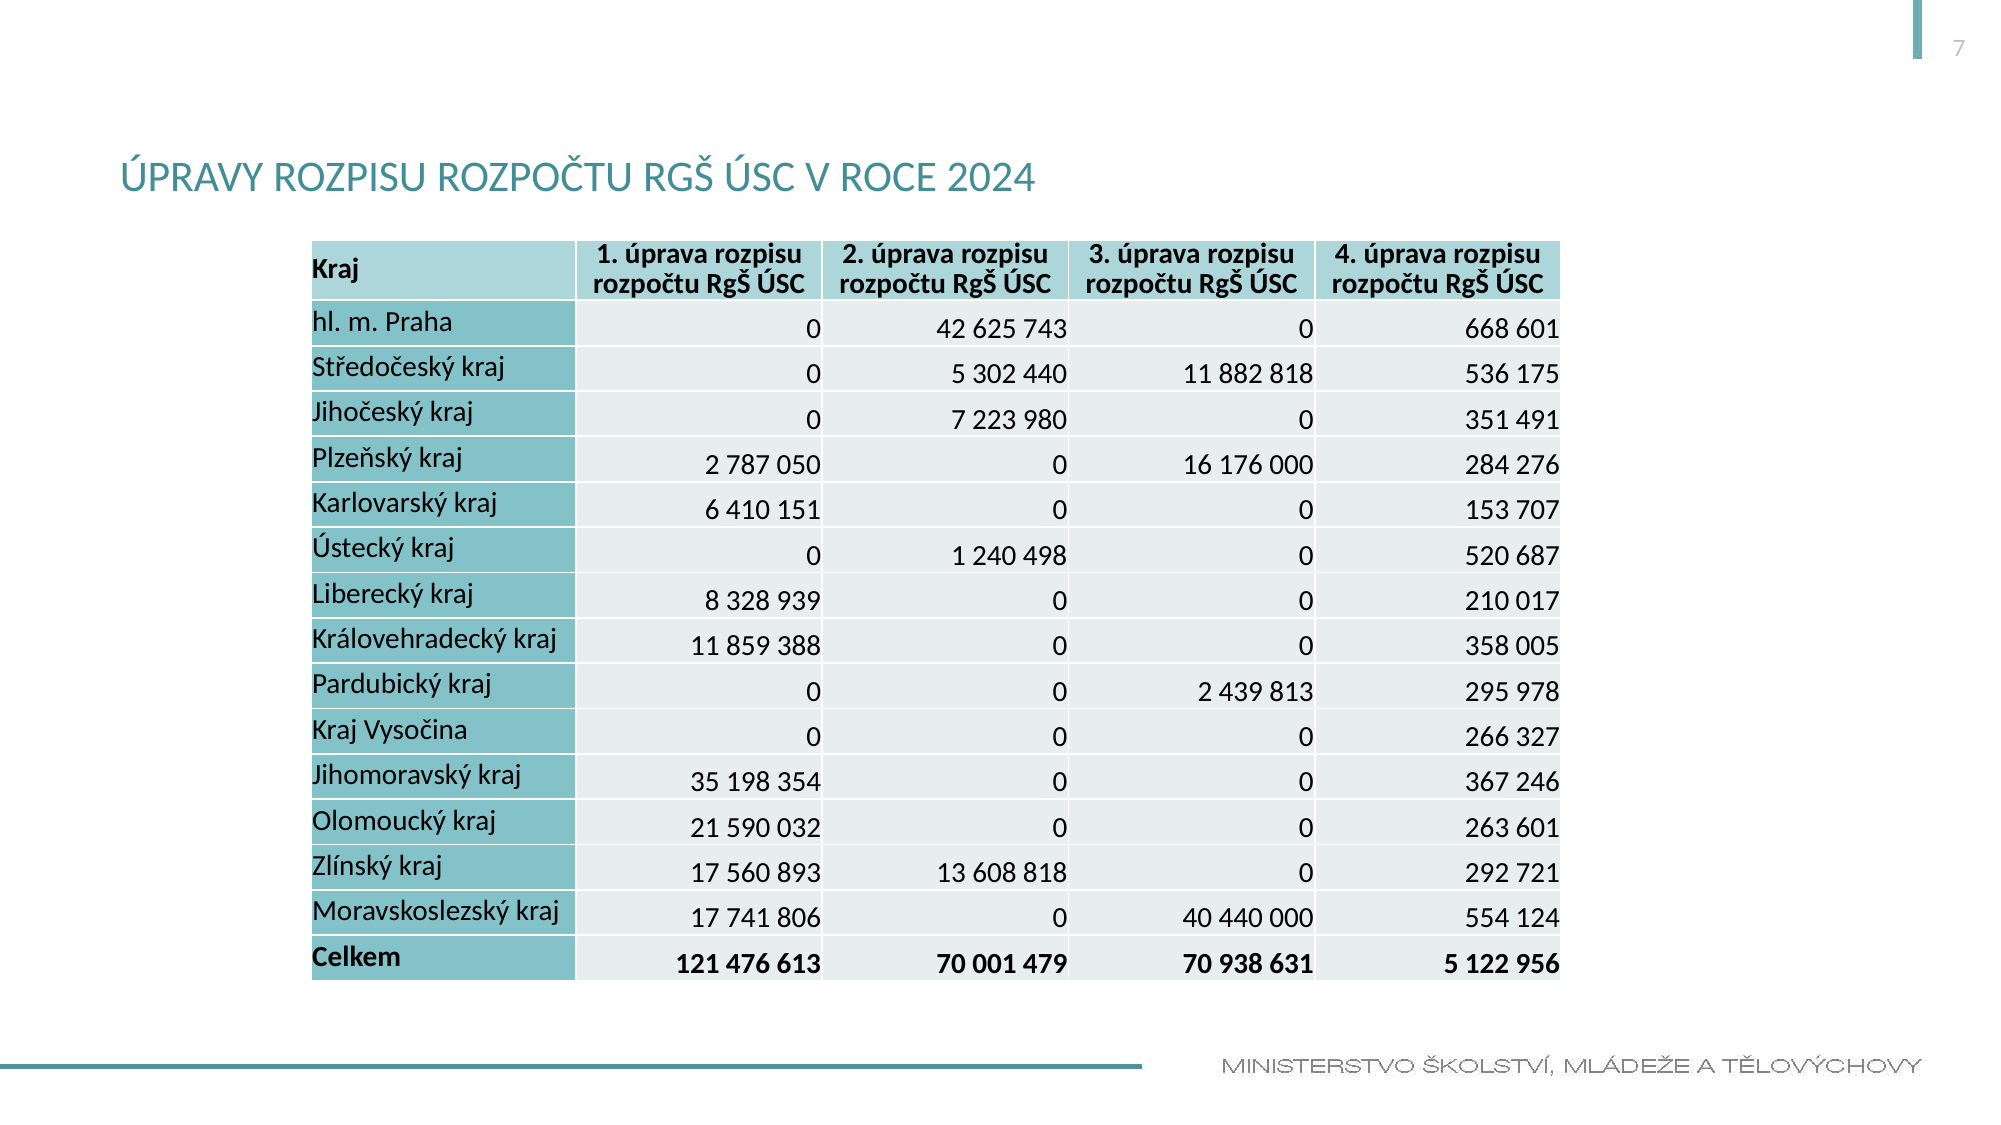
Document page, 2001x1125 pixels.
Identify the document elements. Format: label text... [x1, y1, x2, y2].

table_header Kraj [312, 241, 575, 299]
table_header 2. úprava rozpisu rozpočtu RgŠ ÚSC [823, 241, 1068, 299]
table_cell 0 [1069, 800, 1314, 844]
table_cell 42 625 743 [823, 301, 1068, 345]
table_cell 17 560 893 [577, 845, 821, 889]
table_cell 11 882 818 [1069, 347, 1314, 390]
table_cell 8 328 939 [577, 573, 821, 617]
table_cell 70 938 631 [1069, 936, 1314, 980]
table_cell 668 601 [1316, 301, 1560, 345]
slide_number 7 [1918, 16, 2000, 77]
table_cell 0 [823, 800, 1068, 844]
table_cell 0 [577, 709, 821, 753]
table_cell 292 721 [1316, 845, 1560, 889]
table_cell Celkem [312, 936, 575, 980]
table_cell 0 [823, 664, 1068, 708]
table_cell 0 [1069, 483, 1314, 526]
table_cell 295 978 [1316, 664, 1560, 708]
table_cell 17 741 806 [577, 891, 821, 934]
table_cell Pardubický kraj [312, 664, 575, 708]
table_cell 2 439 813 [1069, 664, 1314, 708]
table_header 4. úprava rozpisu rozpočtu RgŠ ÚSC [1316, 241, 1560, 299]
table_cell 520 687 [1316, 528, 1560, 572]
table_cell 0 [1069, 301, 1314, 345]
table_cell 367 246 [1316, 755, 1560, 798]
table_cell 0 [577, 301, 821, 345]
table_cell 2 787 050 [577, 437, 821, 481]
table_cell 0 [1069, 573, 1314, 617]
table_cell 0 [823, 619, 1068, 662]
table_cell 121 476 613 [577, 936, 821, 980]
table_cell Karlovarský kraj [312, 483, 575, 526]
table_cell Královehradecký kraj [312, 619, 575, 662]
table_cell Středočeský kraj [312, 347, 575, 390]
table_cell 35 198 354 [577, 755, 821, 798]
table_cell 153 707 [1316, 483, 1560, 526]
table_cell 358 005 [1316, 619, 1560, 662]
table_cell 351 491 [1316, 392, 1560, 435]
table_cell Ústecký kraj [312, 528, 575, 572]
table_cell 0 [823, 709, 1068, 753]
table_cell 0 [823, 573, 1068, 617]
table_cell Plzeňský kraj [312, 437, 575, 481]
table_header 3. úprava rozpisu rozpočtu RgŠ ÚSC [1069, 241, 1314, 299]
table_cell 266 327 [1316, 709, 1560, 753]
table_cell 0 [577, 664, 821, 708]
table_cell 40 440 000 [1069, 891, 1314, 934]
table_cell Kraj Vysočina [312, 709, 575, 753]
table_cell 11 859 388 [577, 619, 821, 662]
table_cell 0 [577, 392, 821, 435]
table_cell 210 017 [1316, 573, 1560, 617]
table_cell 0 [577, 528, 821, 572]
table_cell 5 302 440 [823, 347, 1068, 390]
table_cell hl. m. Praha [312, 301, 575, 345]
table_cell 0 [577, 347, 821, 390]
table_cell 6 410 151 [577, 483, 821, 526]
title Úpravy rozpisu rozpočtu Rgš ÚSC v roce 2024 [119, 153, 1898, 256]
table_cell 0 [1069, 755, 1314, 798]
table_cell Liberecký kraj [312, 573, 575, 617]
table_cell 0 [1069, 528, 1314, 572]
table_cell Olomoucký kraj [312, 800, 575, 844]
picture [0, 0, 2001, 1125]
table_cell 0 [823, 483, 1068, 526]
table_cell 0 [823, 755, 1068, 798]
table_cell Jihomoravský kraj [312, 755, 575, 798]
table_cell Jihočeský kraj [312, 392, 575, 435]
table_cell 536 175 [1316, 347, 1560, 390]
table_header 1. úprava rozpisu rozpočtu RgŠ ÚSC [577, 241, 821, 299]
table_cell 0 [1069, 392, 1314, 435]
table_cell 1 240 498 [823, 528, 1068, 572]
table_cell 0 [1069, 709, 1314, 753]
table_cell 0 [823, 891, 1068, 934]
table_cell 7 223 980 [823, 392, 1068, 435]
table_cell Zlínský kraj [312, 845, 575, 889]
table_cell 70 001 479 [823, 936, 1068, 980]
table_cell 284 276 [1316, 437, 1560, 481]
table_cell 0 [1069, 845, 1314, 889]
table_cell 21 590 032 [577, 800, 821, 844]
table_cell 0 [1069, 619, 1314, 662]
table_cell 0 [823, 437, 1068, 481]
table_cell 554 124 [1316, 891, 1560, 934]
table_cell 16 176 000 [1069, 437, 1314, 481]
table_cell 5 122 956 [1316, 936, 1560, 980]
table_cell 263 601 [1316, 800, 1560, 844]
table_cell Moravskoslezský kraj [312, 891, 575, 934]
table_cell 13 608 818 [823, 845, 1068, 889]
